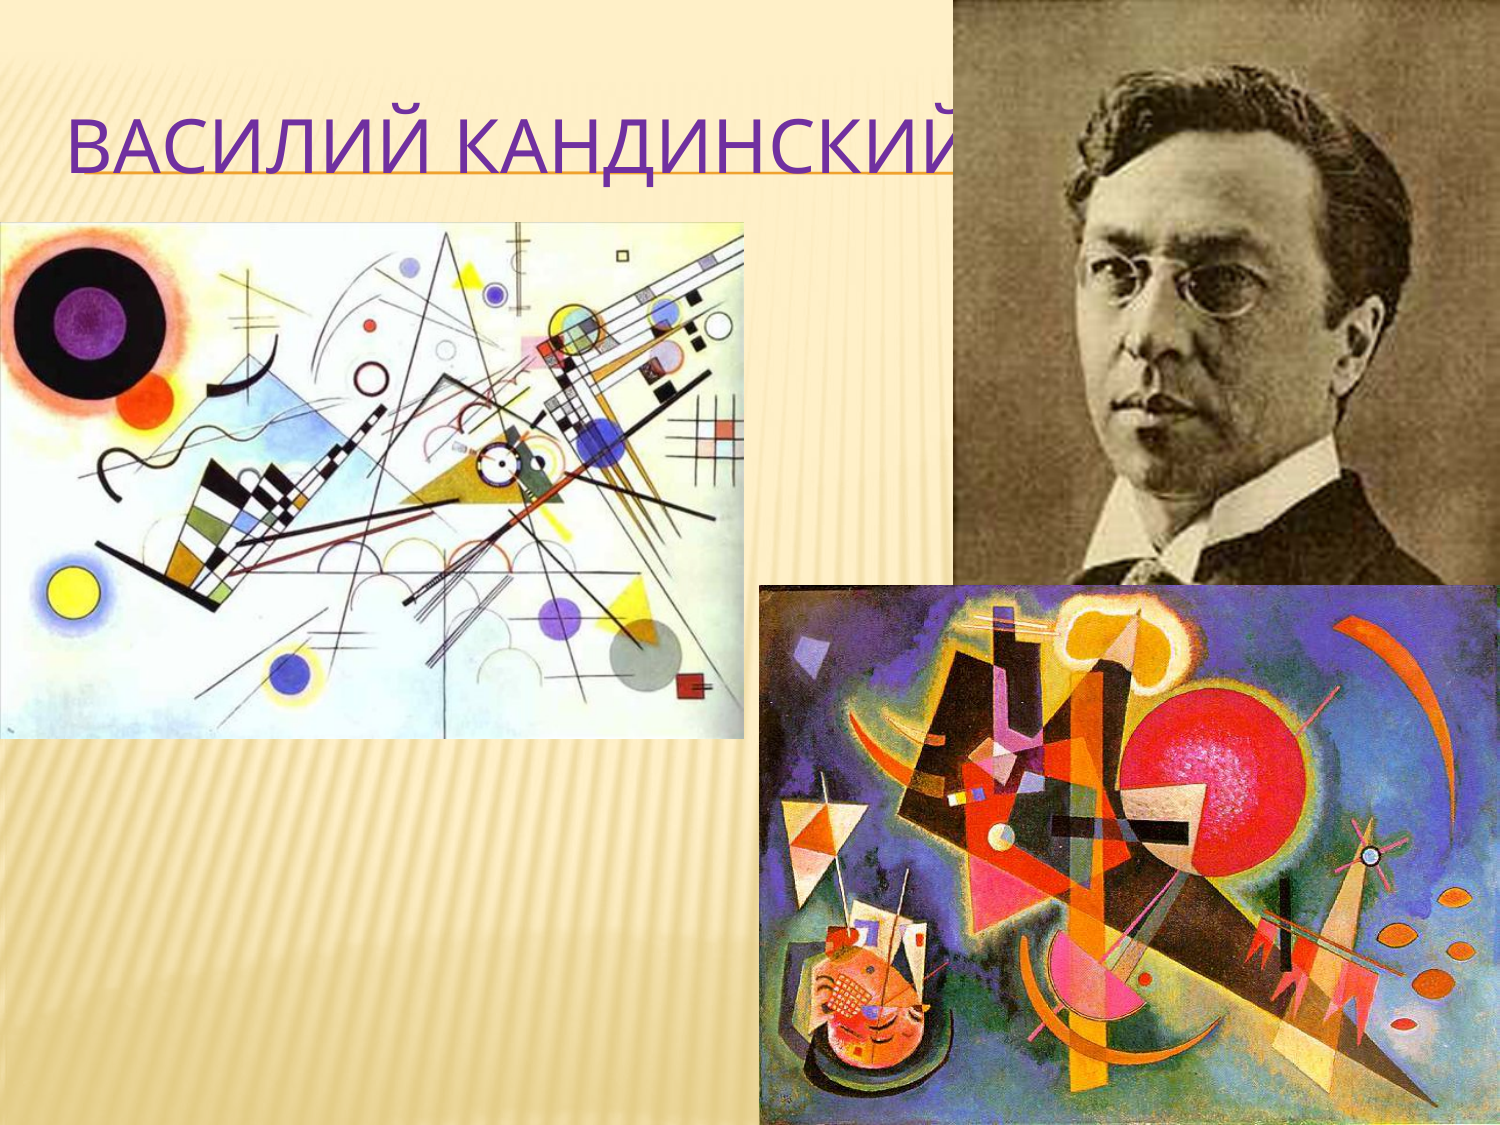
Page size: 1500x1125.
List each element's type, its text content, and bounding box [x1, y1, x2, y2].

title Василий Кандинский [50, 75, 942, 213]
picture [0, 222, 744, 739]
picture [758, 0, 1500, 1125]
